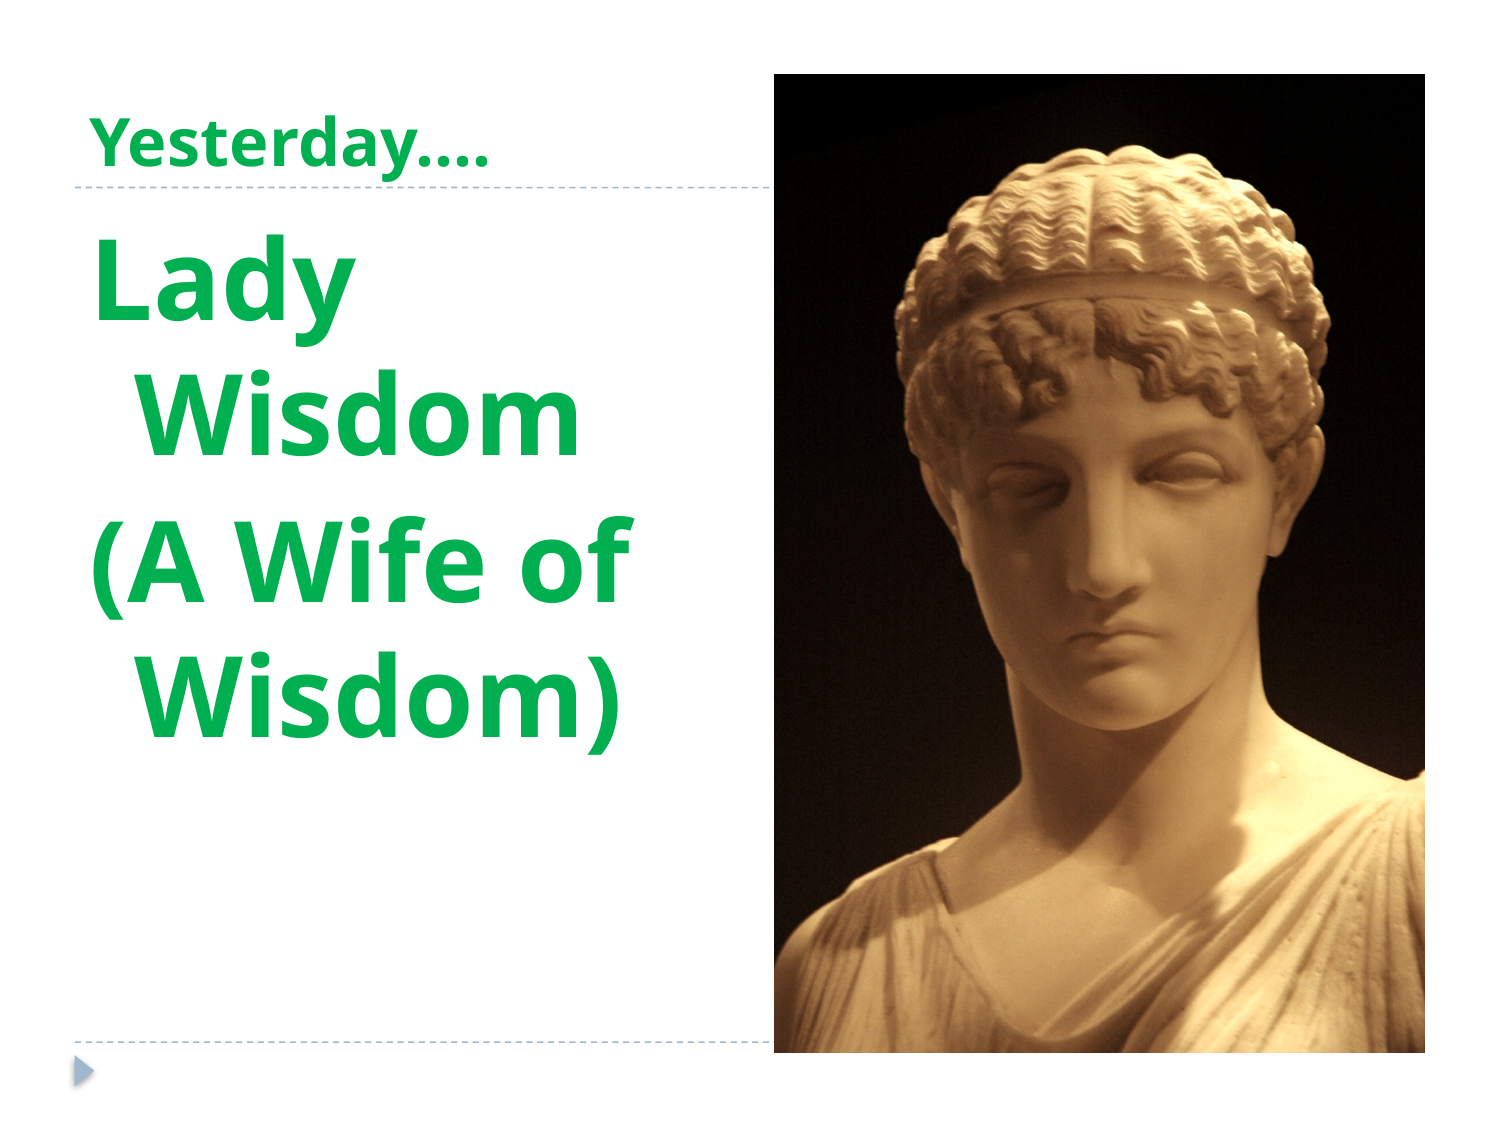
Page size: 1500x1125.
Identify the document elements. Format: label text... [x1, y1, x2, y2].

title Yesterday…. [75, 24, 1425, 188]
picture [774, 74, 1426, 1053]
list Lady Wisdom (A Wife of Wisdom) [75, 200, 763, 1010]
